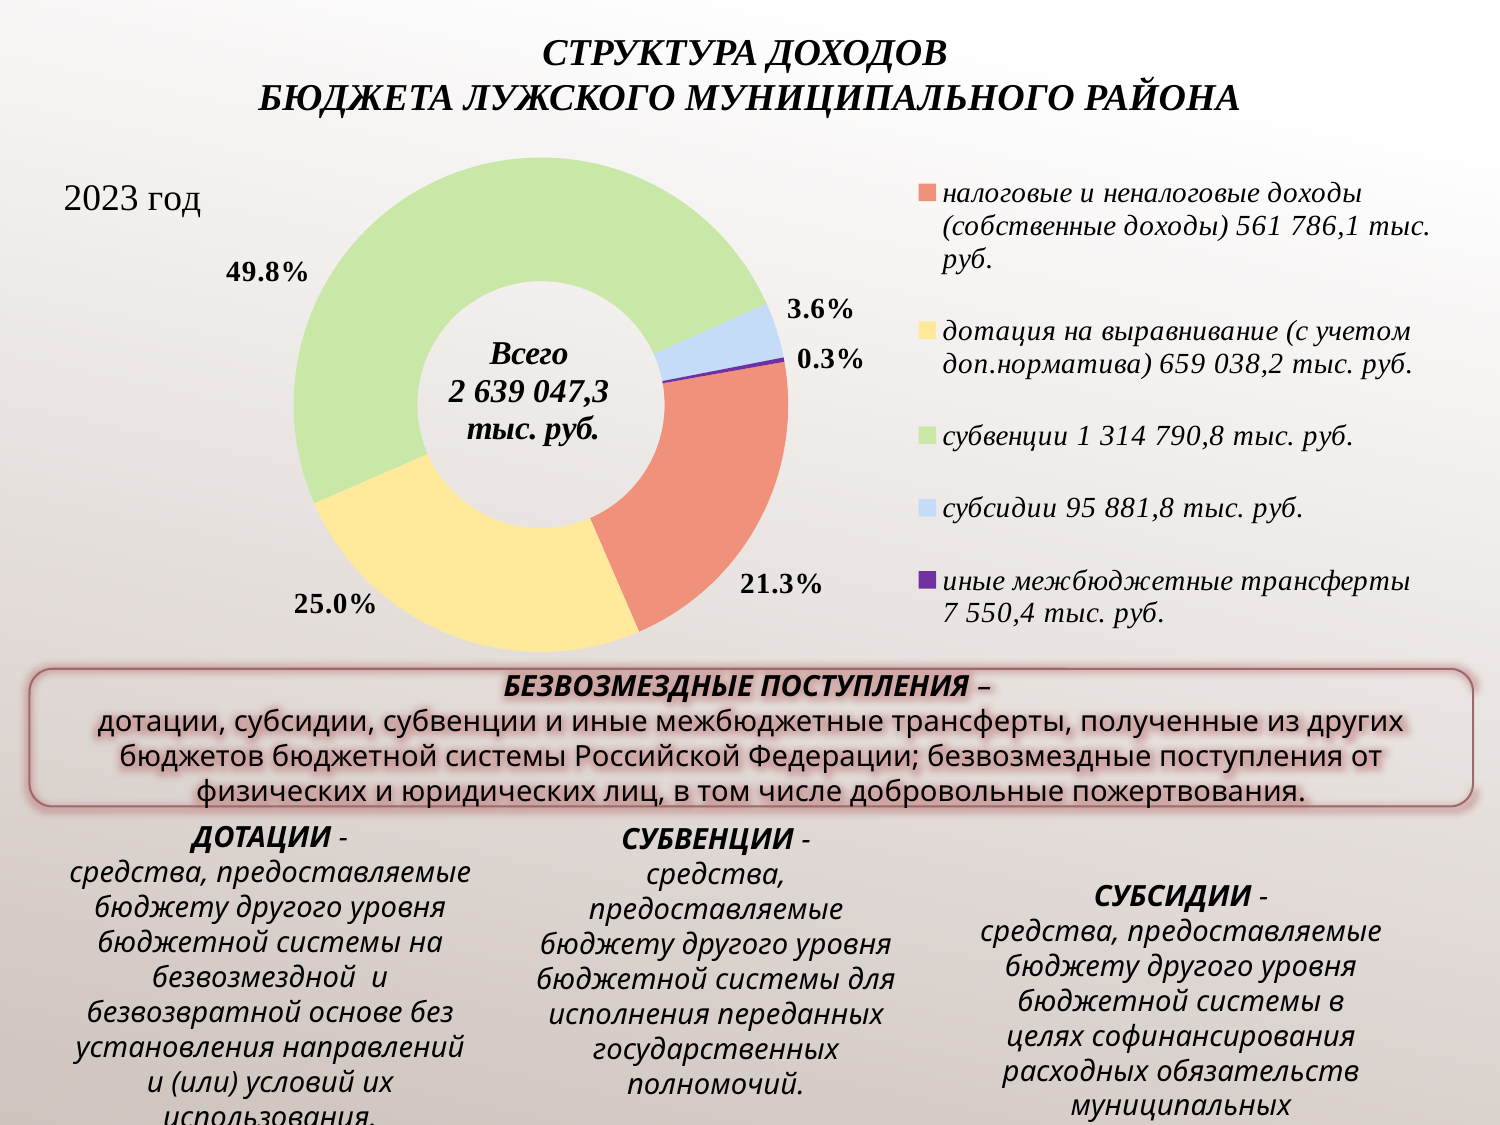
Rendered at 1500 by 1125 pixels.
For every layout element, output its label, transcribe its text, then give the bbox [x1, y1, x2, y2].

text_box ДОТАЦИИ - средства, предоставляемые бюджету другого уровня бюджетной системы на безвозмездной и безвозвратной основе без установления направлений и (или) условий их использования. [37, 838, 498, 1113]
text_box СУБВЕНЦИИ - средства, предоставляемые бюджету другого уровня бюджетной системы для исполнения переданных государственных полномочий. [496, 825, 936, 1125]
title Структура доходов бюджета Лужского муниципального района [53, 19, 1447, 125]
text_box СУБСИДИИ - средства, предоставляемые бюджету другого уровня бюджетной системы в целях софинансирования расходных обязательств муниципальных образований. [962, 869, 1400, 1125]
chart [2, 125, 1472, 670]
text_box БЕЗВОЗМЕЗДНЫЕ ПОСТУПЛЕНИЯ – дотации, субсидии, субвенции и иные межбюджетные трансферты, полученные из других бюджетов бюджетной системы Российской Федерации; безвозмездные поступления от физических и юридических лиц, в том числе добровольные пожертвования. [28, 670, 1475, 808]
